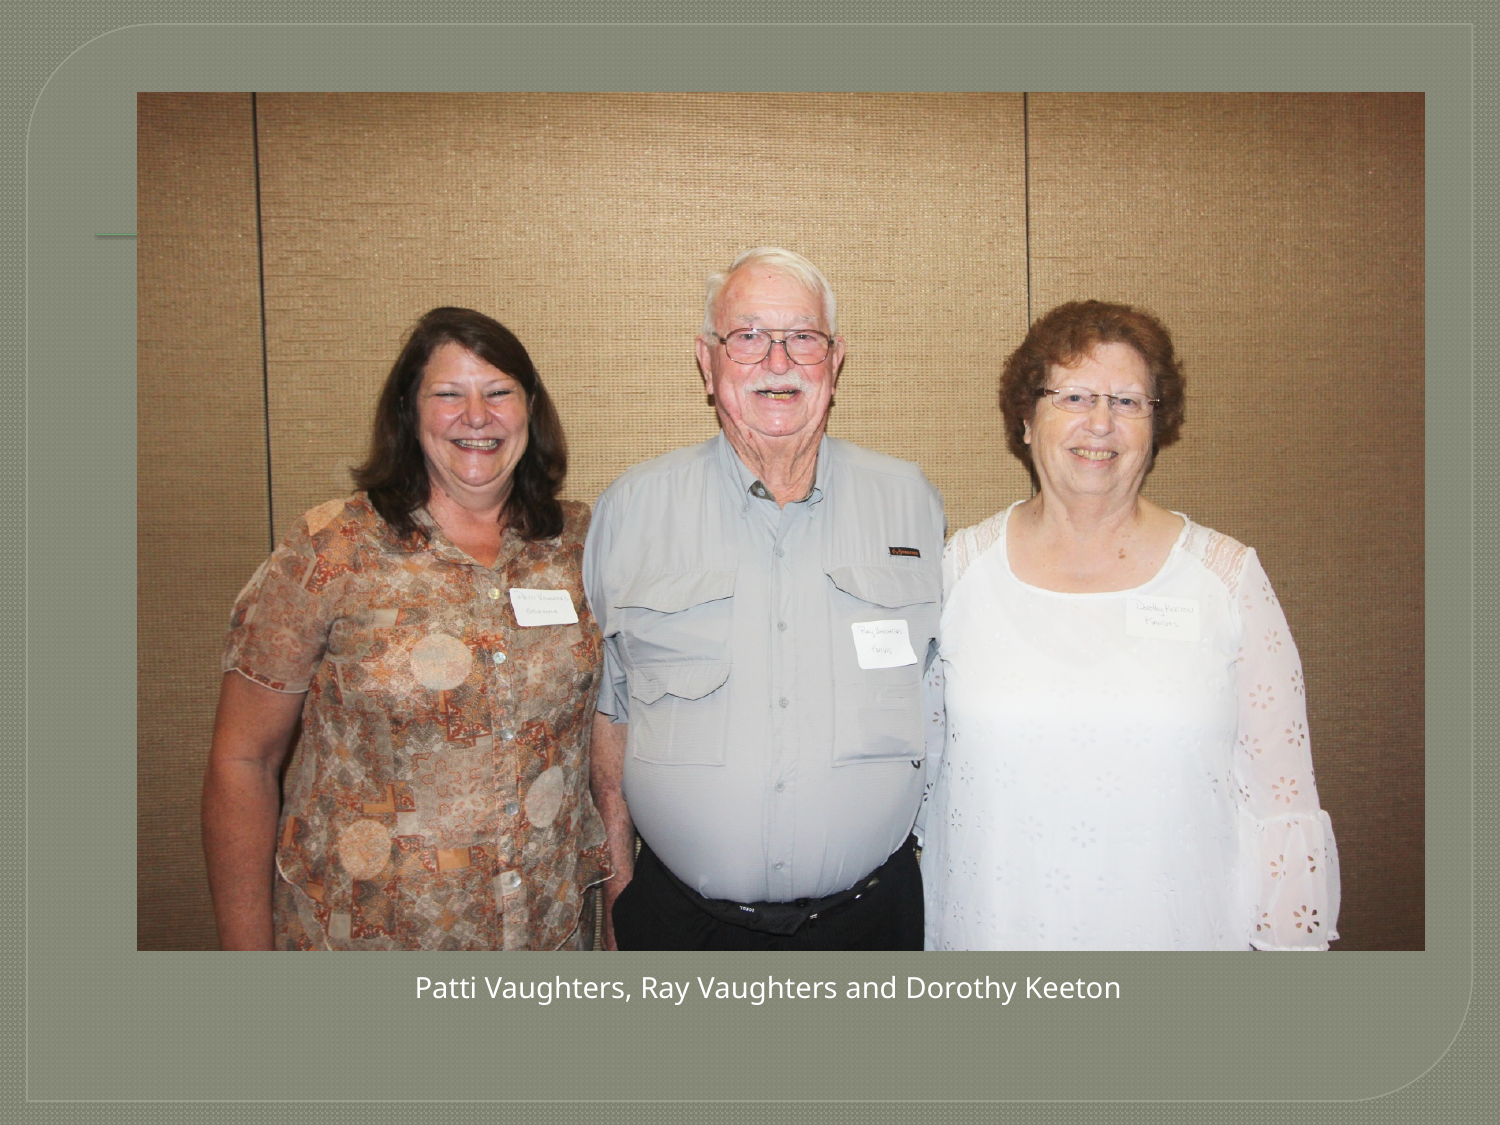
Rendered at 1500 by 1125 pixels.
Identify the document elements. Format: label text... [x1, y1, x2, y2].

text_box Patti Vaughters, Ray Vaughters and Dorothy Keeton [399, 962, 1313, 1013]
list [137, 92, 1426, 951]
